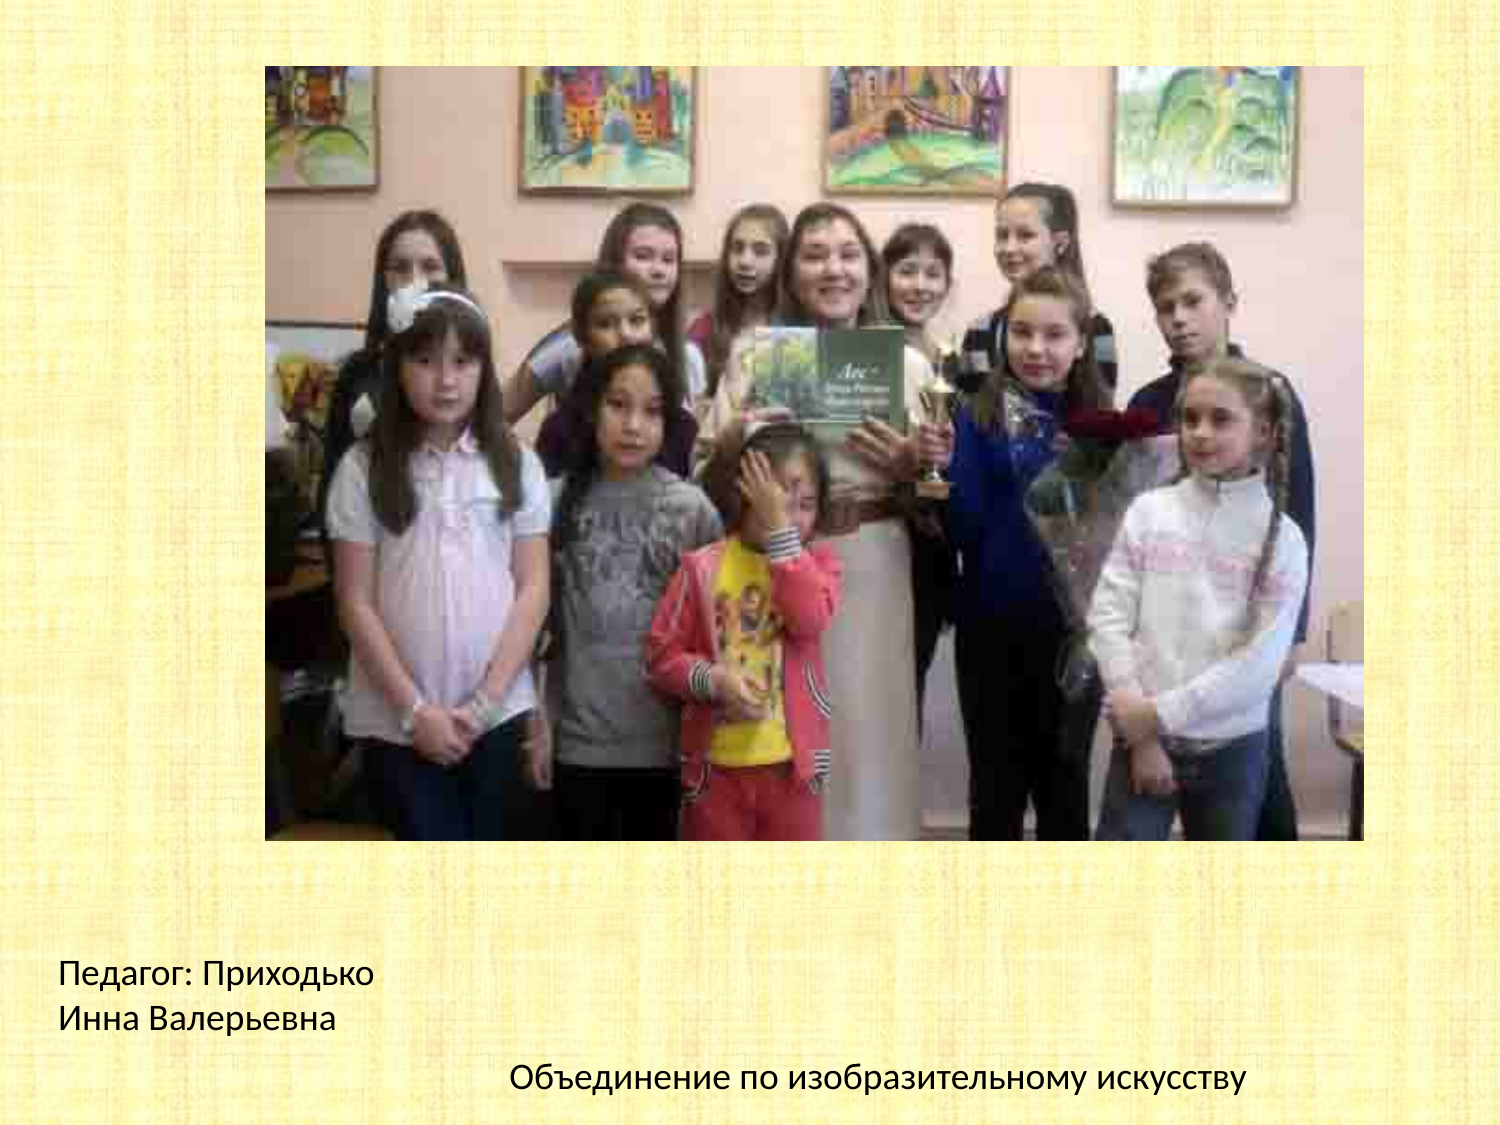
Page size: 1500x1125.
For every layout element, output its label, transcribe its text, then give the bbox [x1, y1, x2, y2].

text_box Объединение по изобразительному искусству [494, 1045, 1263, 1105]
picture [0, 0, 1500, 1125]
text_box Педагог: Приходько Инна Валерьевна [43, 940, 399, 1046]
